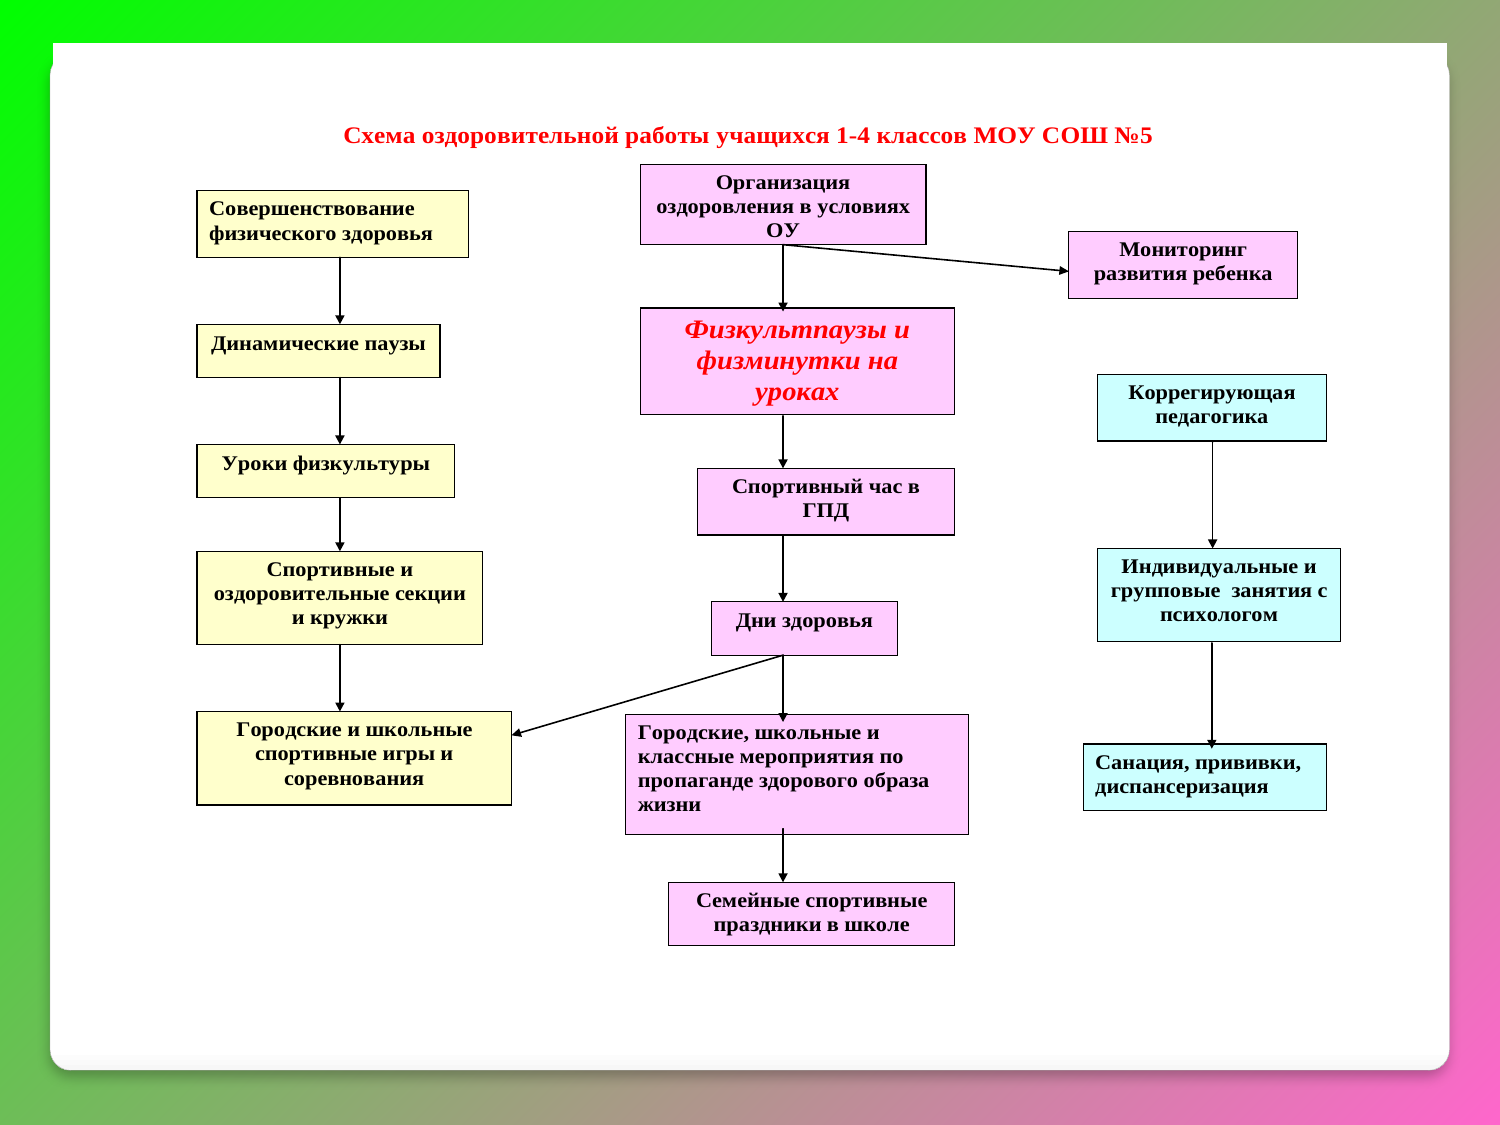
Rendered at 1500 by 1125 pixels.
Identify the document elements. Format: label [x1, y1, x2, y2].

list [52, 42, 1448, 1020]
